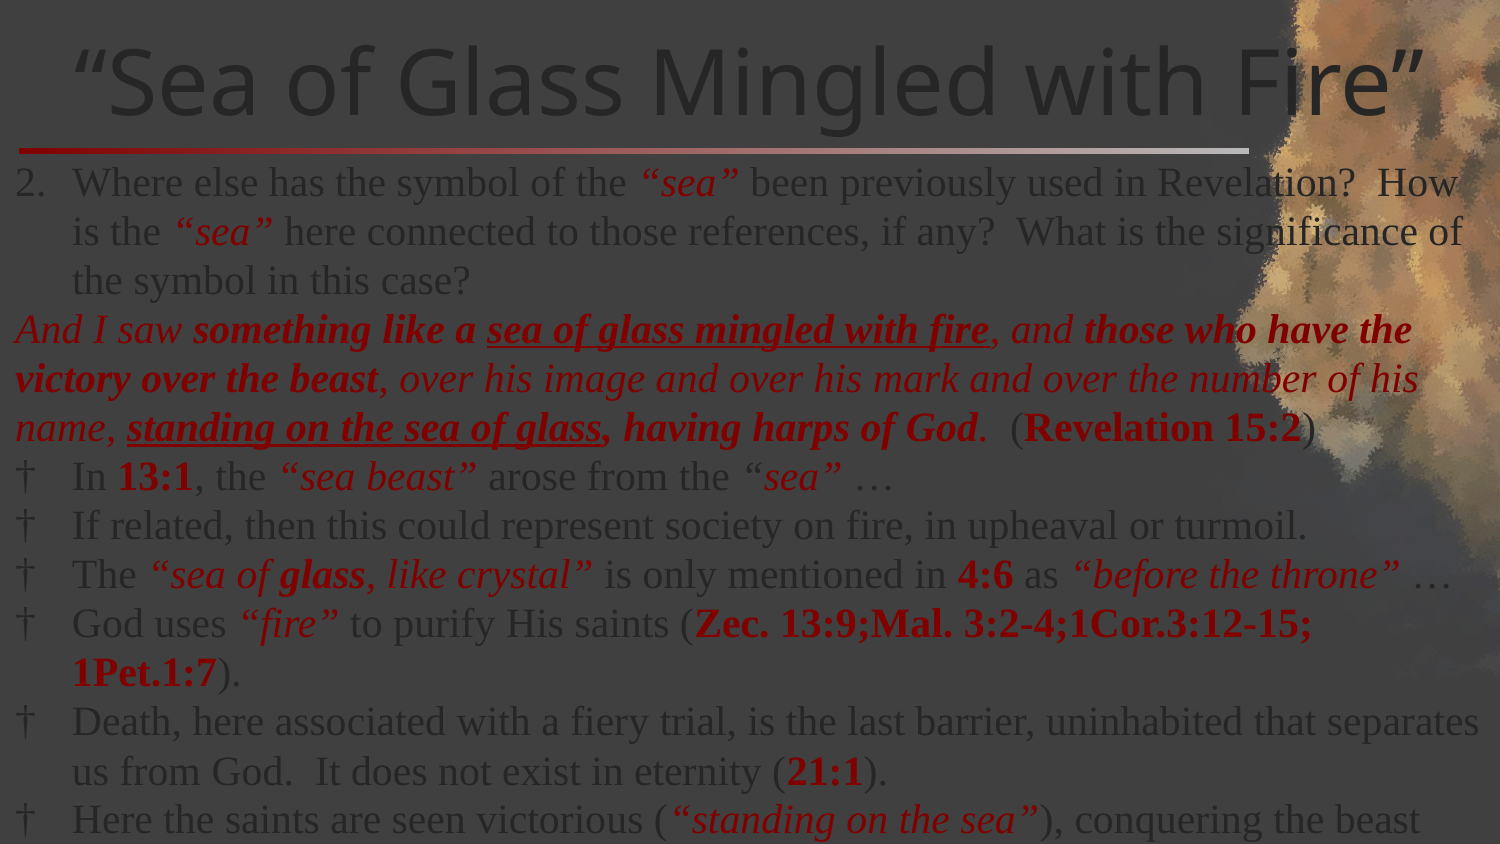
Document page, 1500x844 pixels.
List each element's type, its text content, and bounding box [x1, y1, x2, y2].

list Where else has the symbol of the “sea” been previously used in Revelation? How is the “sea” here connected to those references, if any? What is the significance of the symbol in this case? And I saw something like a sea of glass mingled with fire, and those who have the victory over the beast, over his image and over his mark and over the number of his name, standing on the sea of glass, having harps of God. (Revelation 15:2) In 13:1, the “sea beast” arose from the “sea” … If related, then this could represent society on fire, in upheaval or turmoil. The “sea of glass, like crystal” is only mentioned in 4:6 as “before the throne” … God uses “fire” to purify His saints (Zec. 13:9;Mal. 3:2-4;1Cor.3:12-15; 1Pet.1:7). Death, here associated with a fiery trial, is the last barrier, uninhabited that separates us from God. It does not exist in eternity (21:1). Here the saints are seen victorious (“standing on the sea”), conquering the beast and its temptations through a fiery death, all while praising God (Acts 16:25). [7, 150, 1493, 830]
title “Sea of Glass Mingled with Fire” [7, 7, 1493, 150]
